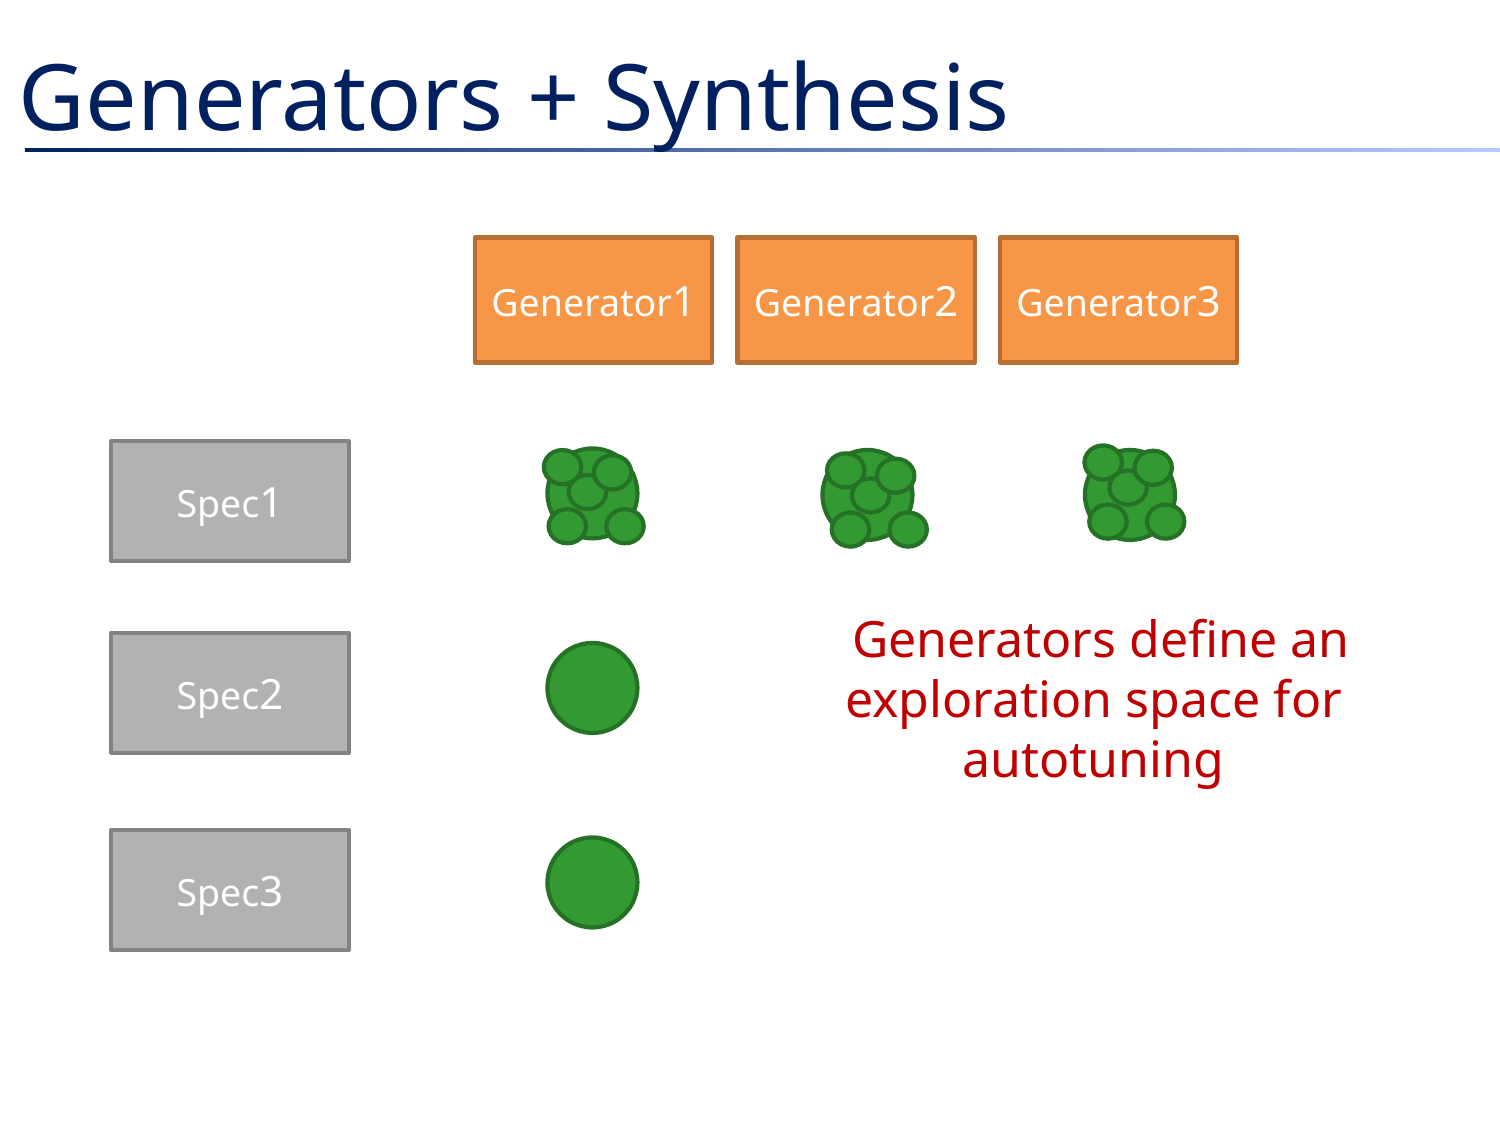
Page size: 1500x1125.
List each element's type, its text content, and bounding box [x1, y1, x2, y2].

title Generators + Synthesis [3, 0, 1500, 188]
list Generators define an exploration space for autotuning [712, 600, 1475, 990]
text_box [545, 835, 640, 930]
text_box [826, 453, 928, 547]
text_box [850, 447, 885, 451]
text_box Spec2 [109, 631, 351, 755]
text_box Generator2 [735, 235, 977, 365]
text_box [1084, 445, 1185, 539]
text_box [545, 640, 640, 736]
text_box Generator3 [998, 235, 1239, 365]
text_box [543, 449, 644, 544]
text_box Generator1 [473, 235, 714, 365]
text_box Spec1 [109, 439, 351, 563]
text_box Spec3 [109, 828, 351, 952]
